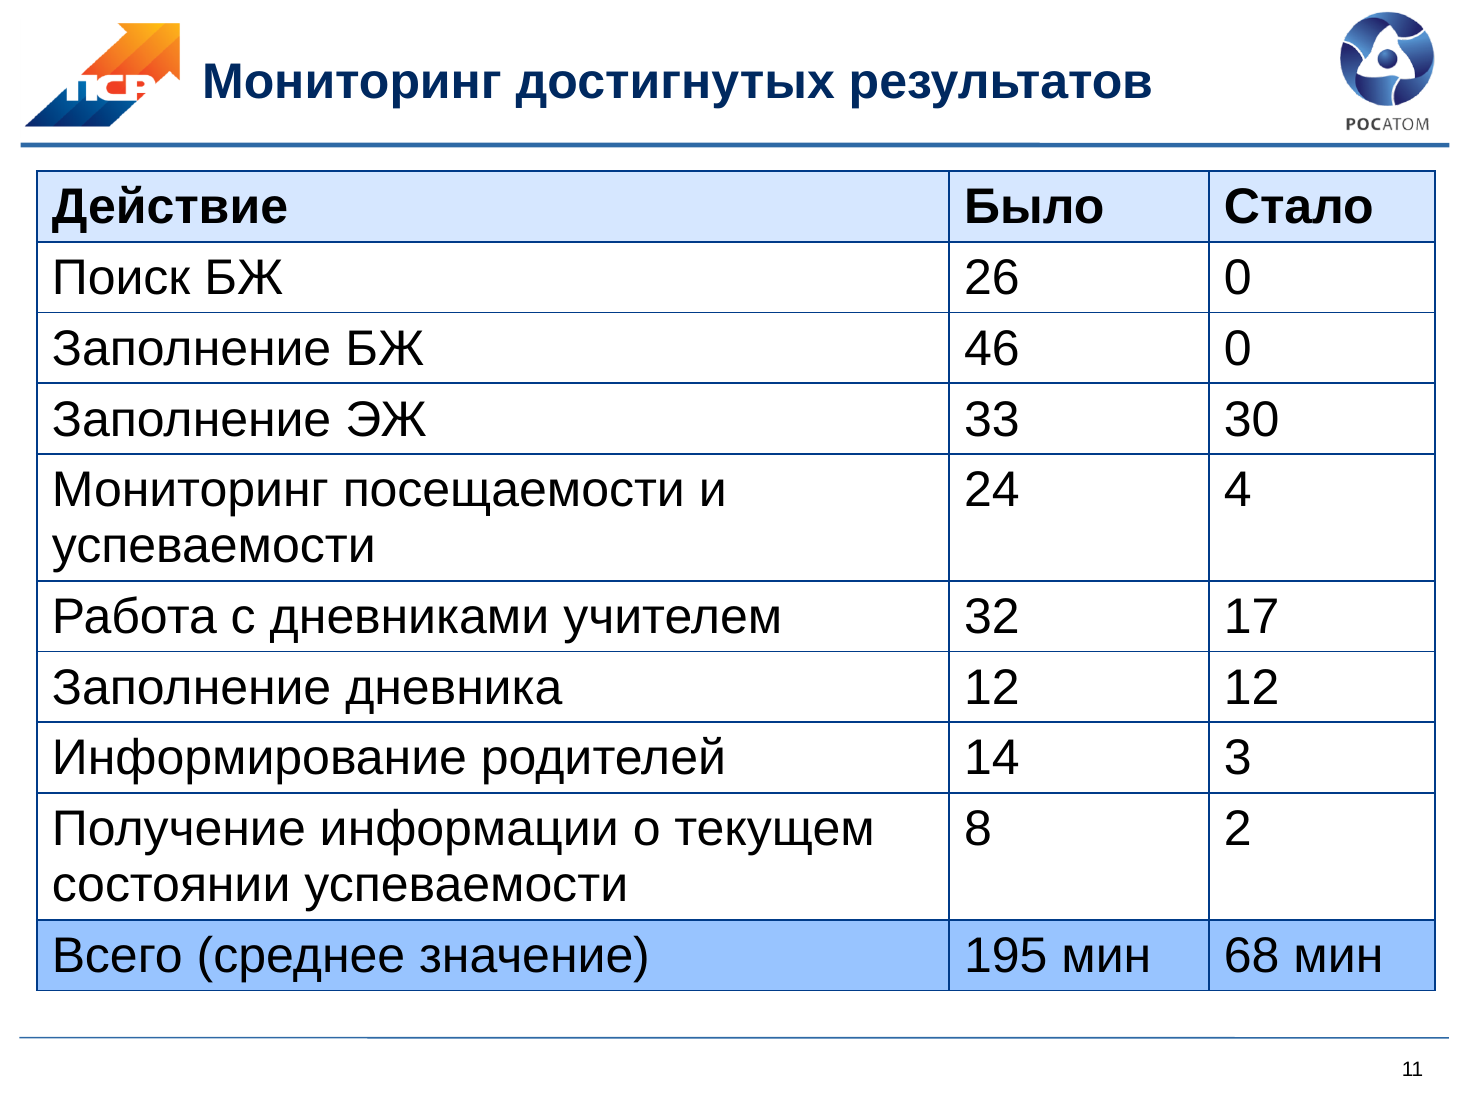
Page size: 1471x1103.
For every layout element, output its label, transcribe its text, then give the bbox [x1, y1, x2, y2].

table_cell Поиск БЖ [38, 243, 948, 312]
table_cell 12 [1210, 652, 1434, 721]
table_cell 24 [950, 455, 1208, 580]
title Мониторинг достигнутых результатов [202, 47, 1299, 109]
table_cell Заполнение БЖ [38, 313, 948, 382]
table_cell Заполнение ЭЖ [38, 384, 948, 453]
table_cell Заполнение дневника [38, 652, 948, 721]
table_cell 195 мин [950, 921, 1208, 990]
table_cell Информирование родителей [38, 723, 948, 792]
table_cell 30 [1210, 384, 1434, 453]
table_cell 0 [1210, 313, 1434, 382]
table_cell 8 [950, 794, 1208, 919]
table_cell 46 [950, 313, 1208, 382]
table_cell 17 [1210, 582, 1434, 651]
table_cell Мониторинг посещаемости и успеваемости [38, 455, 948, 580]
table_cell 4 [1210, 455, 1434, 580]
table_cell 14 [950, 723, 1208, 792]
picture [1314, 6, 1461, 136]
table_cell Всего (среднее значение) [38, 921, 948, 990]
table_header Действие [38, 172, 948, 241]
table_header Было [950, 172, 1208, 241]
table_cell 3 [1210, 723, 1434, 792]
table_cell Работа с дневниками учителем [38, 582, 948, 651]
table_cell 2 [1210, 794, 1434, 919]
table_cell 33 [950, 384, 1208, 453]
table_cell 32 [950, 582, 1208, 651]
table_cell Получение информации о текущем состоянии успеваемости [38, 794, 948, 919]
table_cell 26 [950, 243, 1208, 312]
table_cell 68 мин [1210, 921, 1434, 990]
table_cell 0 [1210, 243, 1434, 312]
table_header Стало [1210, 172, 1434, 241]
table_cell 12 [950, 652, 1208, 721]
picture [20, 19, 186, 138]
